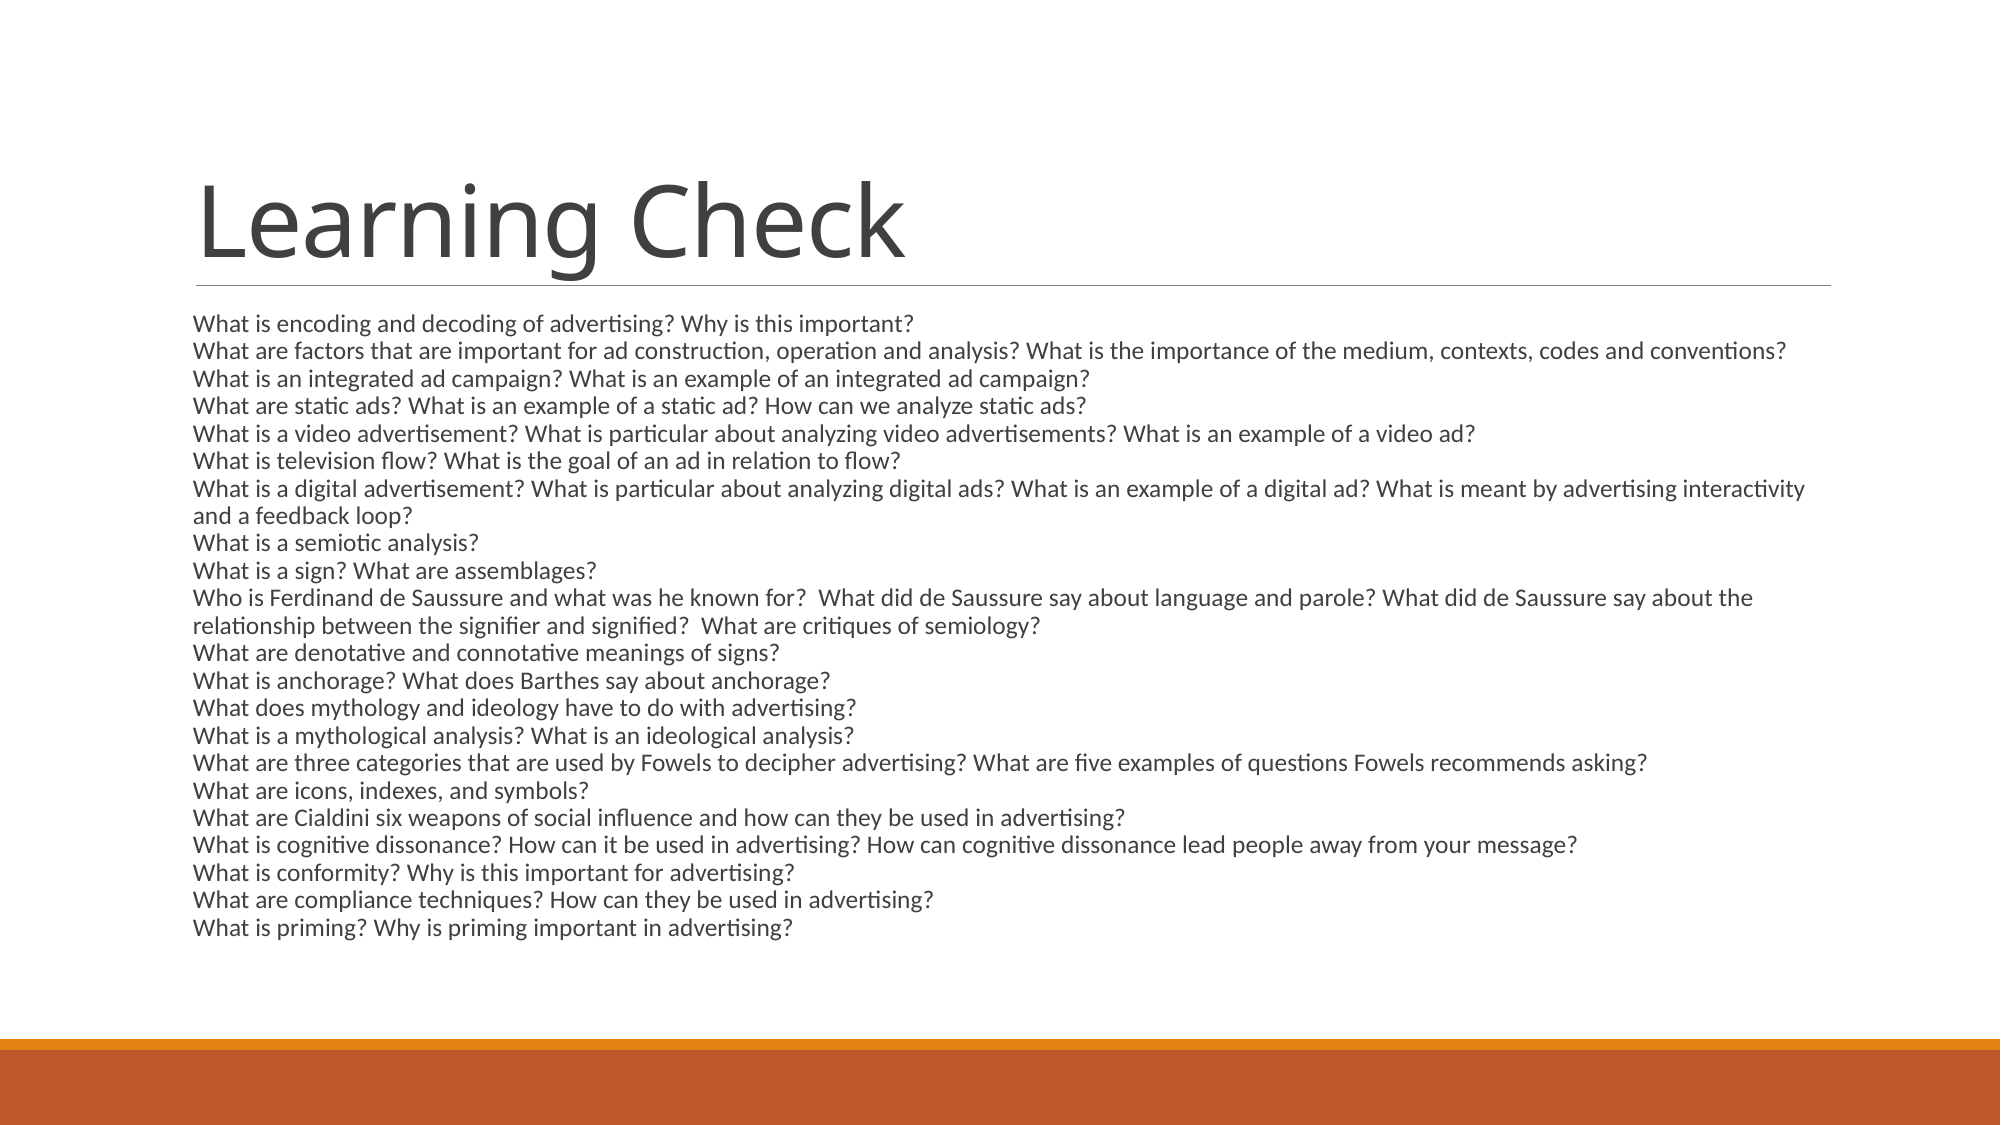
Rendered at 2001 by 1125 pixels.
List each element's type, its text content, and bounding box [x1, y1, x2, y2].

title Learning Check [180, 47, 1830, 285]
list What is encoding and decoding of advertising? Why is this important? What are factors that are important for ad construction, operation and analysis? What is the importance of the medium, contexts, codes and conventions? What is an integrated ad campaign? What is an example of an integrated ad campaign? What are static ads? What is an example of a static ad? How can we analyze static ads? What is a video advertisement? What is particular about analyzing video advertisements? What is an example of a video ad? What is television flow? What is the goal of an ad in relation to flow? What is a digital advertisement? What is particular about analyzing digital ads? What is an example of a digital ad? What is meant by advertising interactivity and a feedback loop? What is a semiotic analysis? What is a sign? What are assemblages? Who is Ferdinand de Saussure and what was he known for? What did de Saussure say about language and parole? What did de Saussure say about the relationship between the signifier and signified? What are critiques of semiology? What are denotative and connotative meanings of signs? What is anchorage? What does Barthes say about anchorage? What does mythology and ideology have to do with advertising? What is a mythological analysis? What is an ideological analysis? What are three categories that are used by Fowels to decipher advertising? What are five examples of questions Fowels recommends asking? What are icons, indexes, and symbols? What are Cialdini six weapons of social influence and how can they be used in advertising? What is cognitive dissonance? How can it be used in advertising? How can cognitive dissonance lead people away from your message? What is conformity? Why is this important for advertising? What are compliance techniques? How can they be used in advertising? What is priming? Why is priming important in advertising? [180, 302, 1830, 963]
